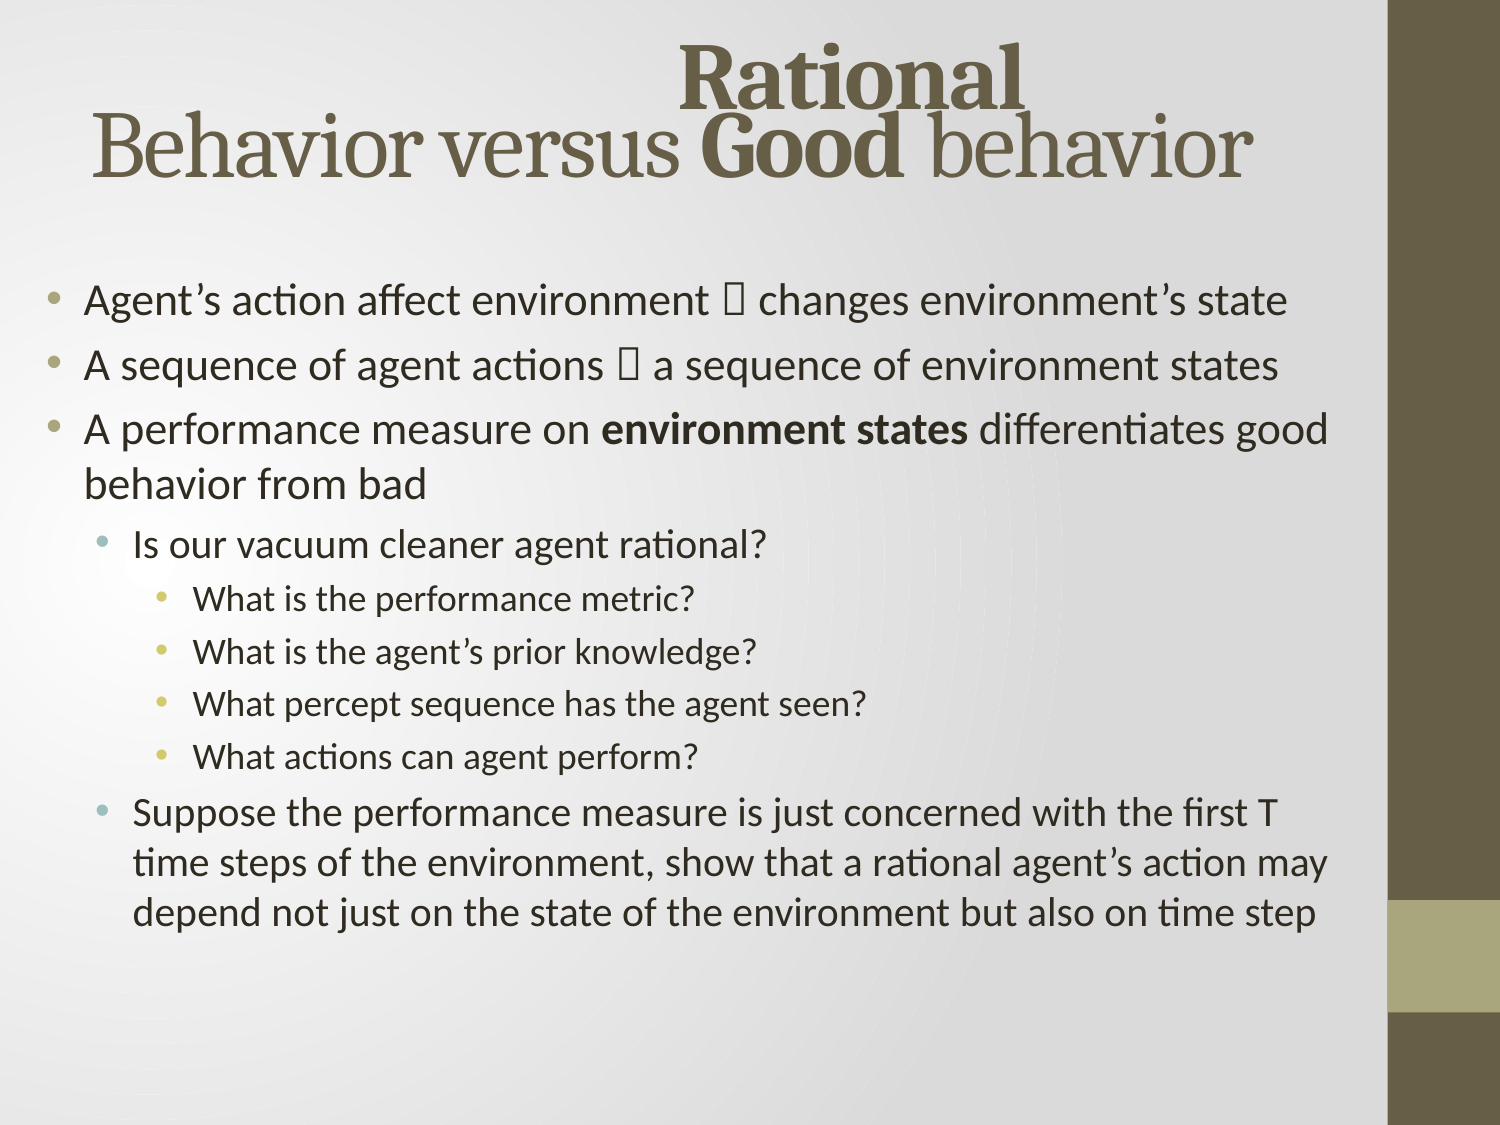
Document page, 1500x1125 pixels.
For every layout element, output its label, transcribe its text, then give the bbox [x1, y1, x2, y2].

text_box Rational [662, 5, 1100, 136]
list Agent’s action affect environment  changes environment’s state A sequence of agent actions  a sequence of environment states A performance measure on environment states differentiates good behavior from bad Is our vacuum cleaner agent rational? What is the performance metric? What is the agent’s prior knowledge? What percept sequence has the agent seen? What actions can agent perform? Suppose the performance measure is just concerned with the first T time steps of the environment, show that a rational agent’s action may depend not just on the state of the environment but also on time step [12, 262, 1375, 1050]
title Behavior versus Good behavior [75, 45, 1463, 233]
